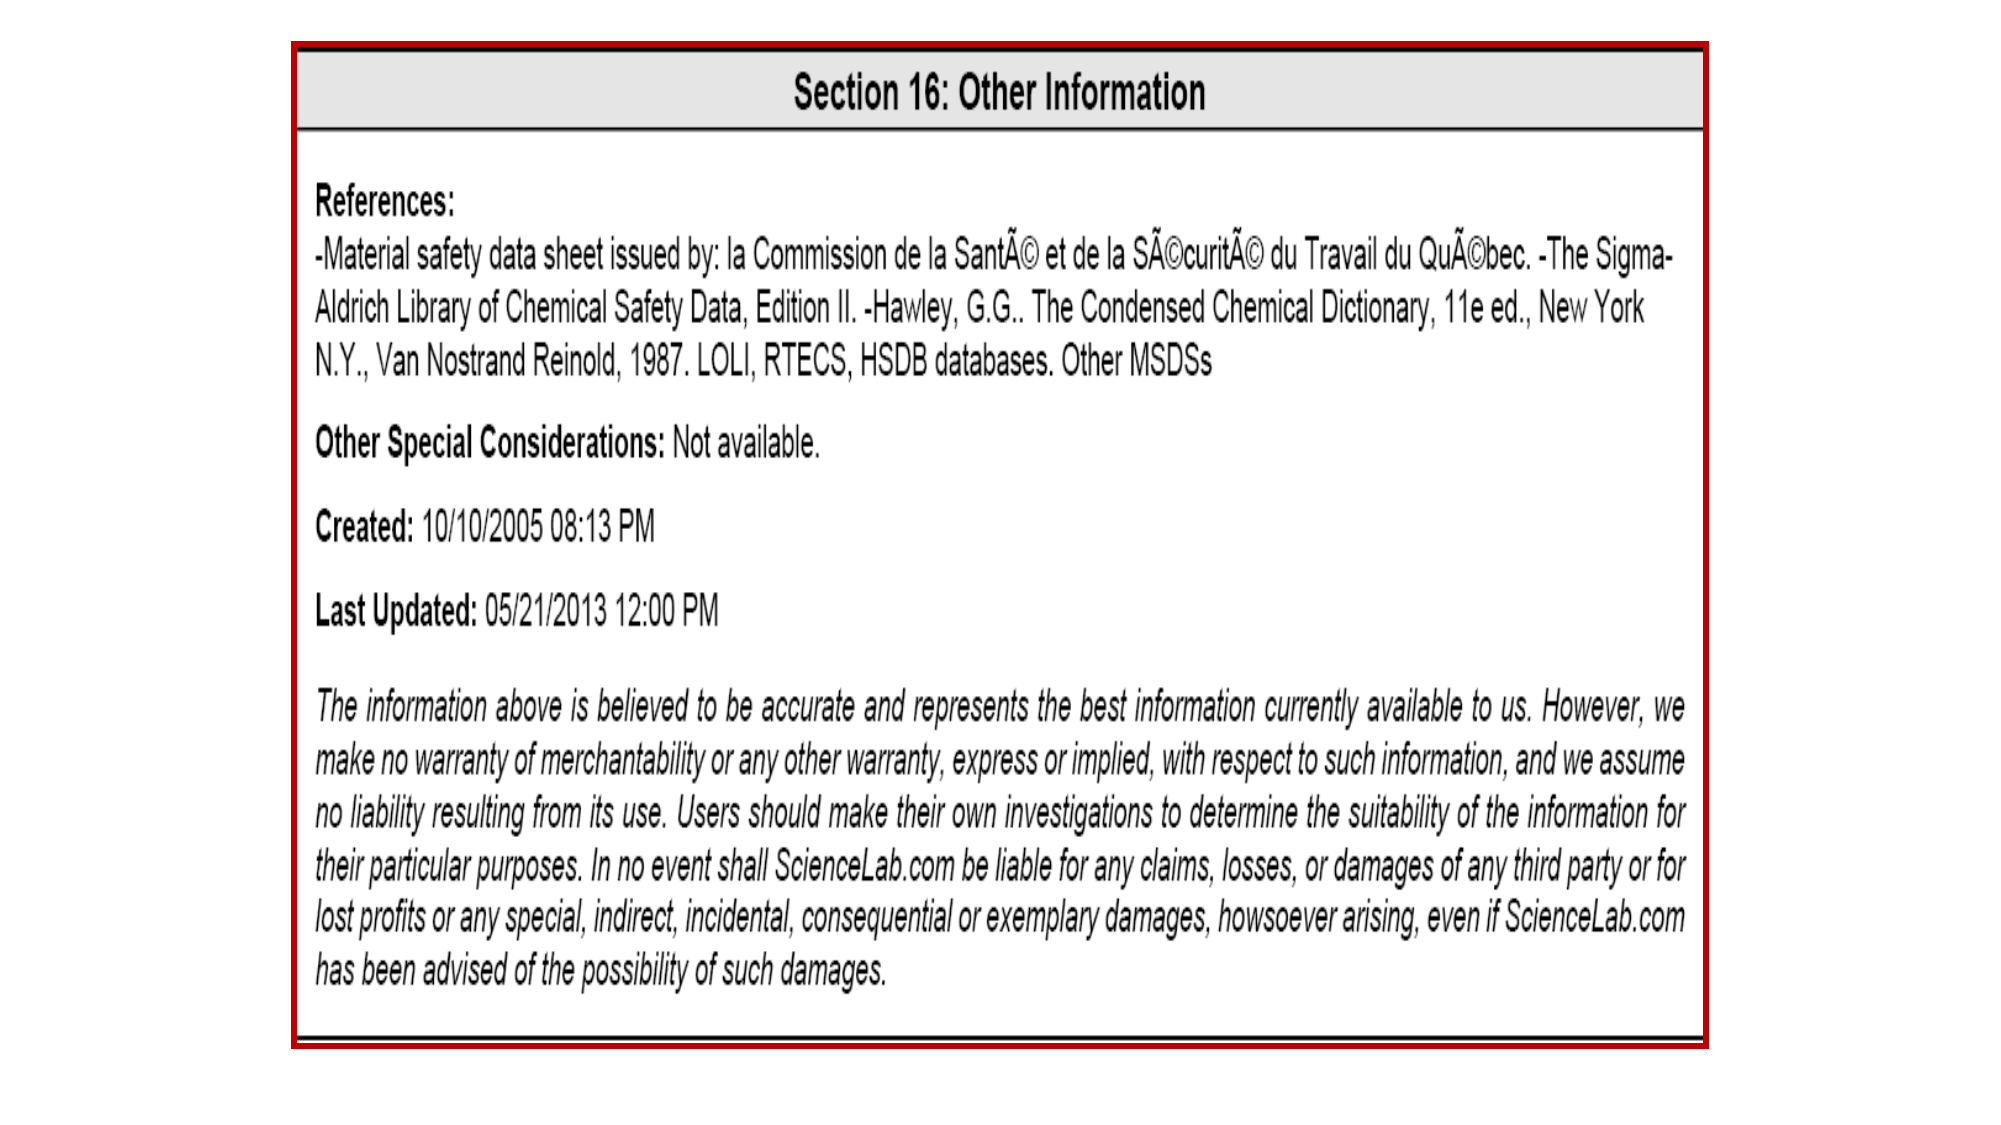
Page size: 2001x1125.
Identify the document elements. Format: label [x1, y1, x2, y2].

list [296, 46, 1704, 1043]
